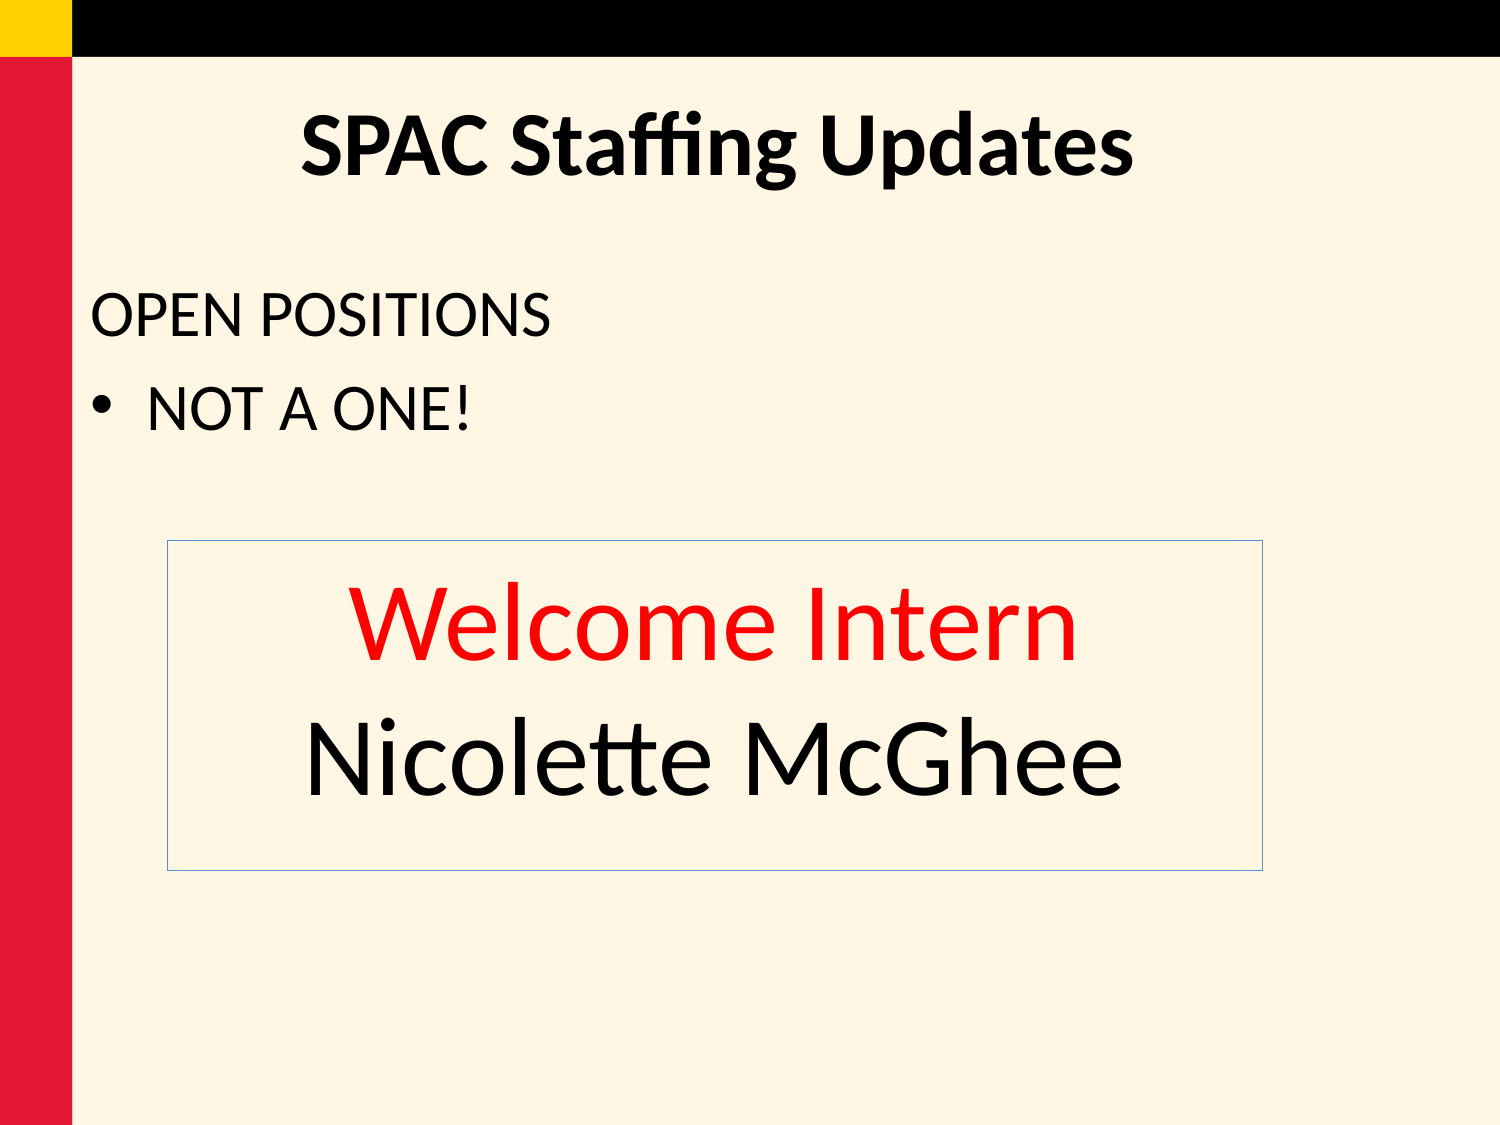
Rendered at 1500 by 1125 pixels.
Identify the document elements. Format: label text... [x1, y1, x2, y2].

list OPEN POSITIONS NOT A ONE! [75, 262, 1481, 1097]
picture [0, 0, 1500, 1125]
text_box Welcome Intern Nicolette McGhee [167, 540, 1263, 871]
title SPAC Staffing Updates [75, 45, 1425, 233]
